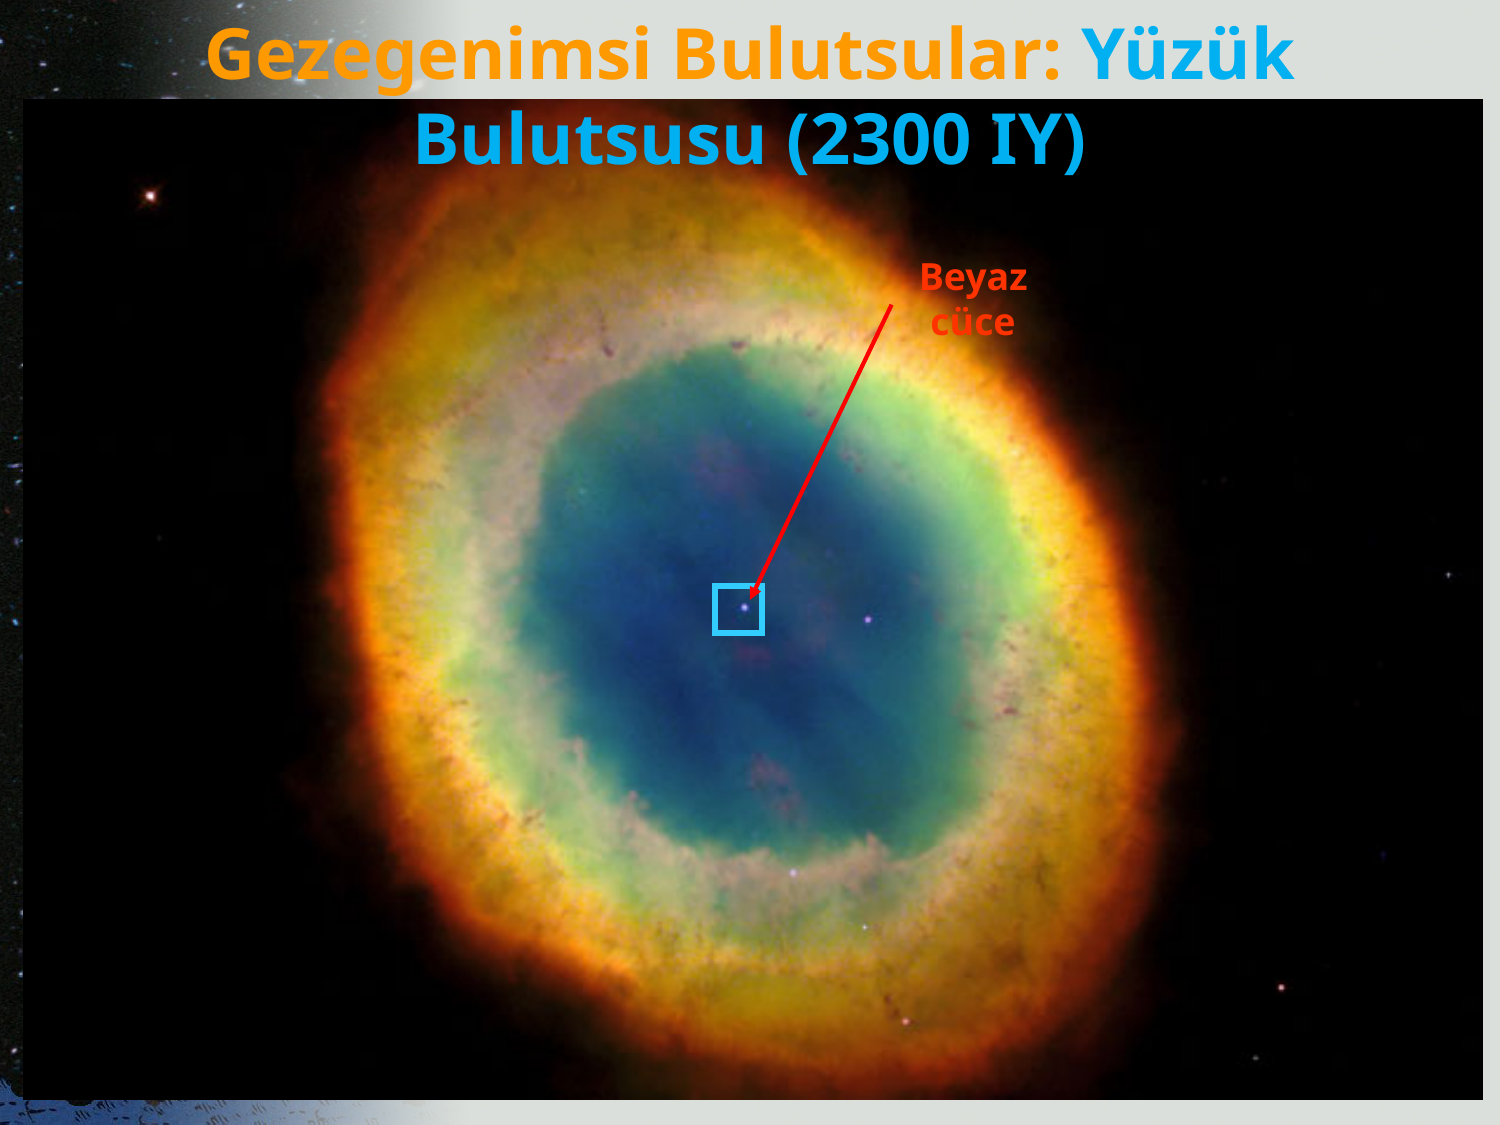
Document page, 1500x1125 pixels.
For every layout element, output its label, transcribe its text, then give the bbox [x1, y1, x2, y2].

title Gezegenimsi Bulutsular: Yüzük Bulutsusu (2300 IY) [165, 0, 1335, 98]
picture [0, 0, 1500, 1125]
